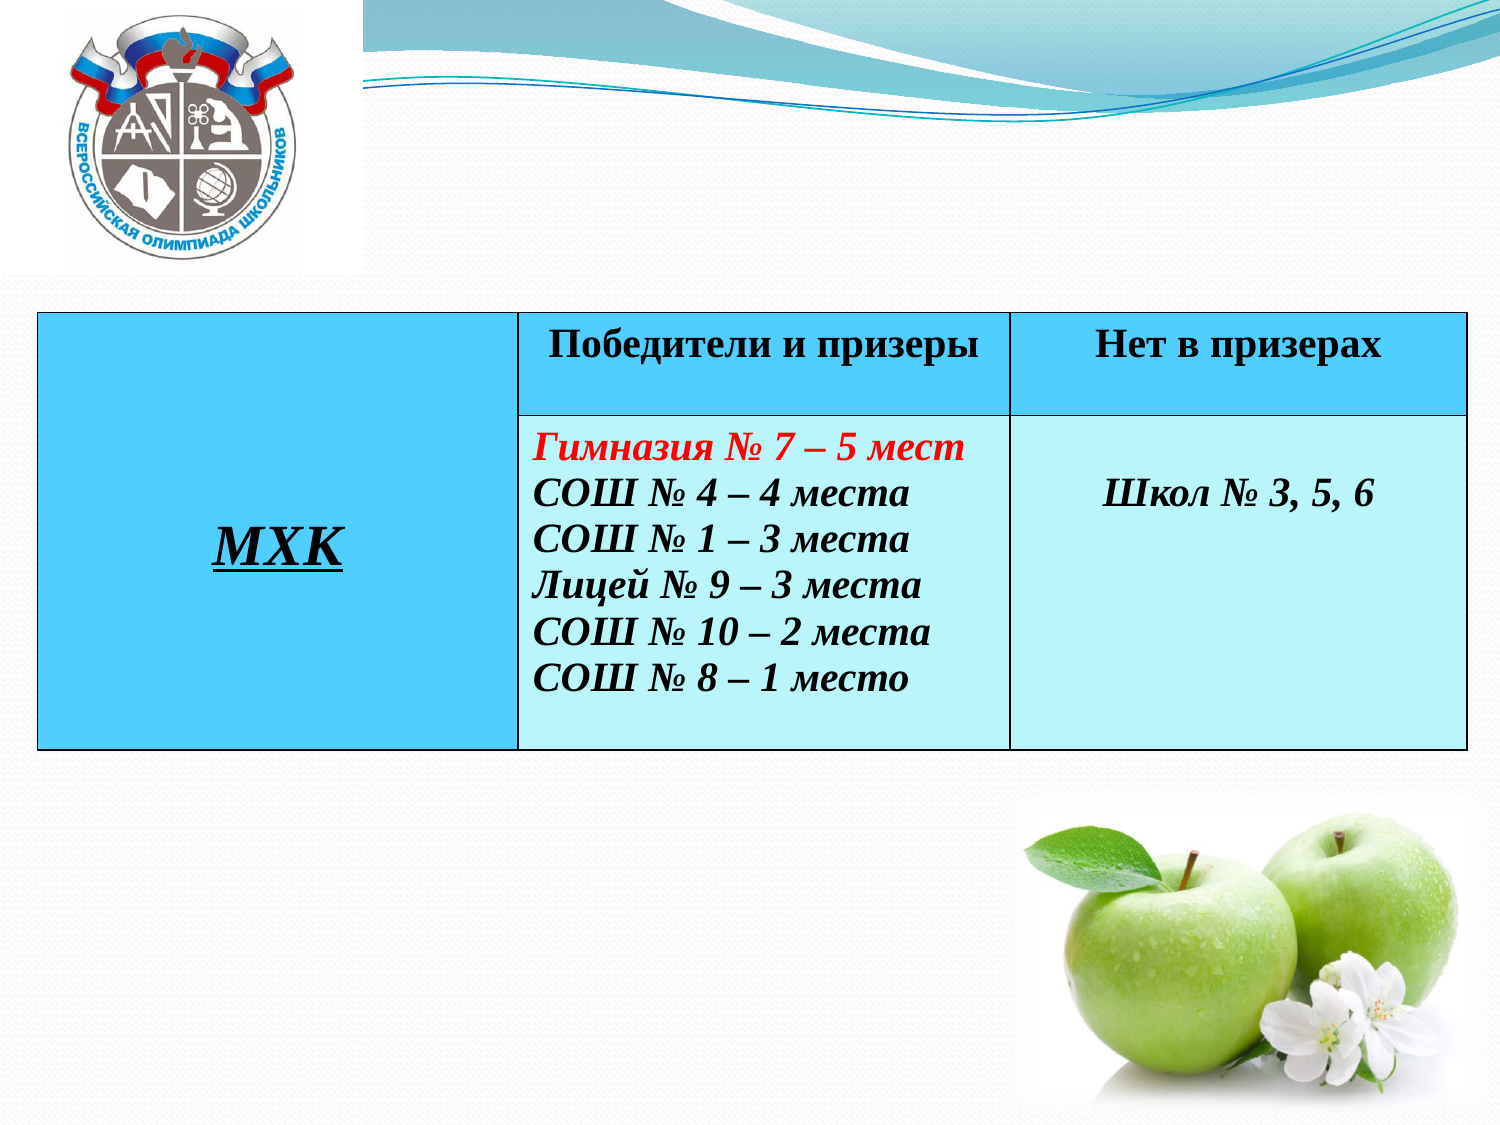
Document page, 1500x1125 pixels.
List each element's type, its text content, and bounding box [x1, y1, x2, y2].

table_cell Школ № 3, 5, 6 [1011, 416, 1466, 749]
table_header Нет в призерах [1011, 313, 1466, 415]
picture [0, 0, 363, 276]
picture [999, 776, 1500, 1125]
table_header Победители и призеры [519, 313, 1009, 415]
table_cell Гимназия № 7 – 5 мест СОШ № 4 – 4 места СОШ № 1 – 3 места Лицей № 9 – 3 места СОШ № 10 – 2 места СОШ № 8 – 1 место [519, 416, 1009, 749]
table_header МХК [38, 313, 517, 749]
